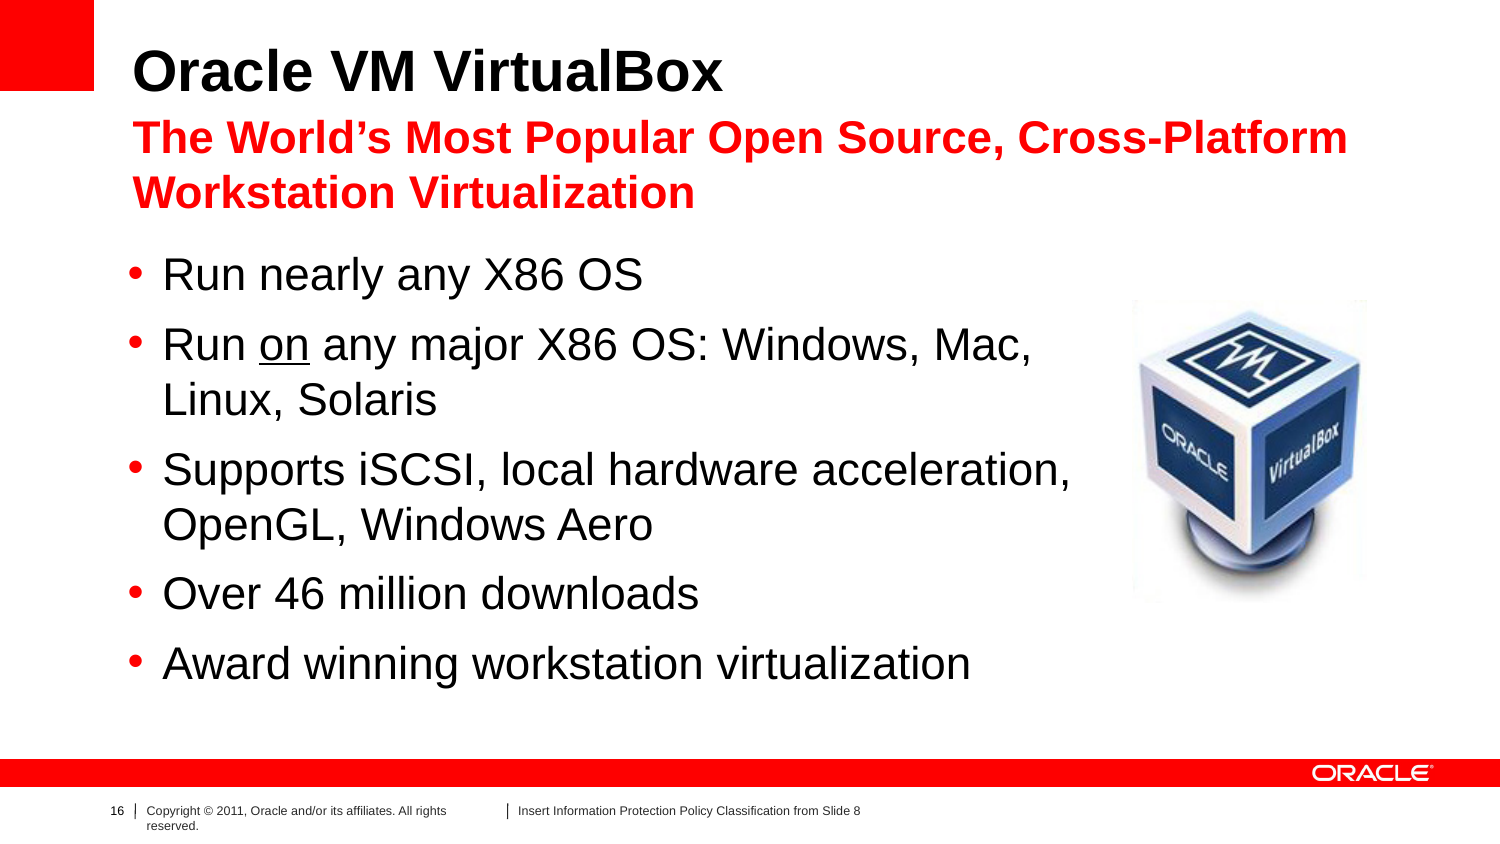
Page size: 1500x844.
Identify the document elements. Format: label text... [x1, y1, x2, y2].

picture [1132, 300, 1367, 604]
list The World’s Most Popular Open Source, Cross-Platform Workstation Virtualization [132, 107, 1468, 161]
picture [0, 759, 1500, 787]
picture [0, 0, 94, 91]
list Run nearly any X86 OS Run on any major X86 OS: Windows, Mac, Linux, Solaris Supports iSCSI, local hardware acceleration, OpenGL, Windows Aero Over 46 million downloads Award winning workstation virtualization [127, 244, 1076, 729]
title Oracle VM VirtualBox [132, 32, 1467, 105]
